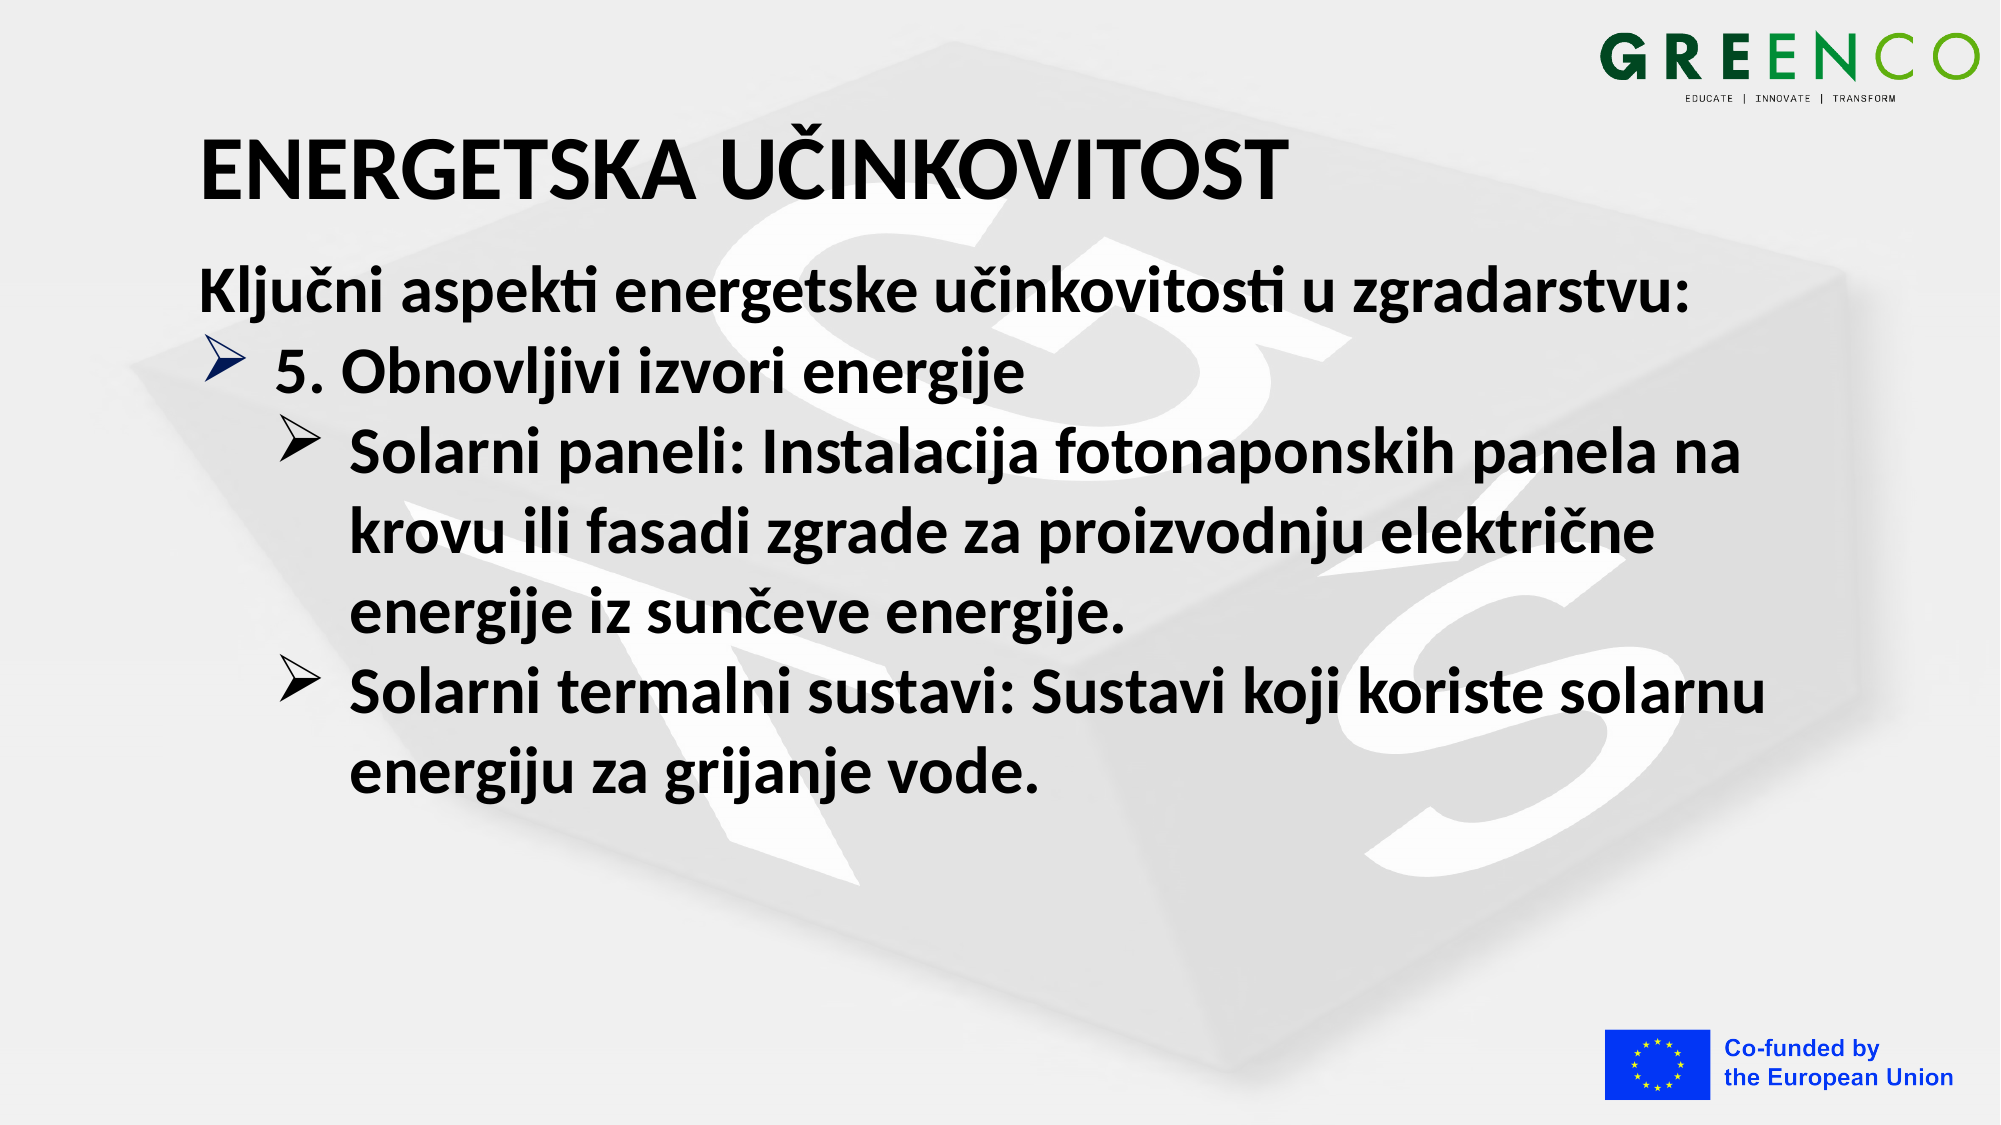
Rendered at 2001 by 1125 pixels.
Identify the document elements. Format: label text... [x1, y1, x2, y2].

picture [1600, 1025, 1980, 1105]
title ENERGETSKA UČINKOVITOST [184, 99, 2000, 213]
text_box Ključni aspekti energetske učinkovitosti u zgradarstvu: 5. Obnovljivi izvori energije Solarni paneli: Instalacija fotonaponskih panela na krovu ili fasadi zgrade za proizvodnju električne energije iz sunčeve energije. Solarni termalni sustavi: Sustavi koji koriste solarnu energiju za grijanje vode. [184, 238, 1900, 1066]
picture [1600, 30, 1980, 99]
